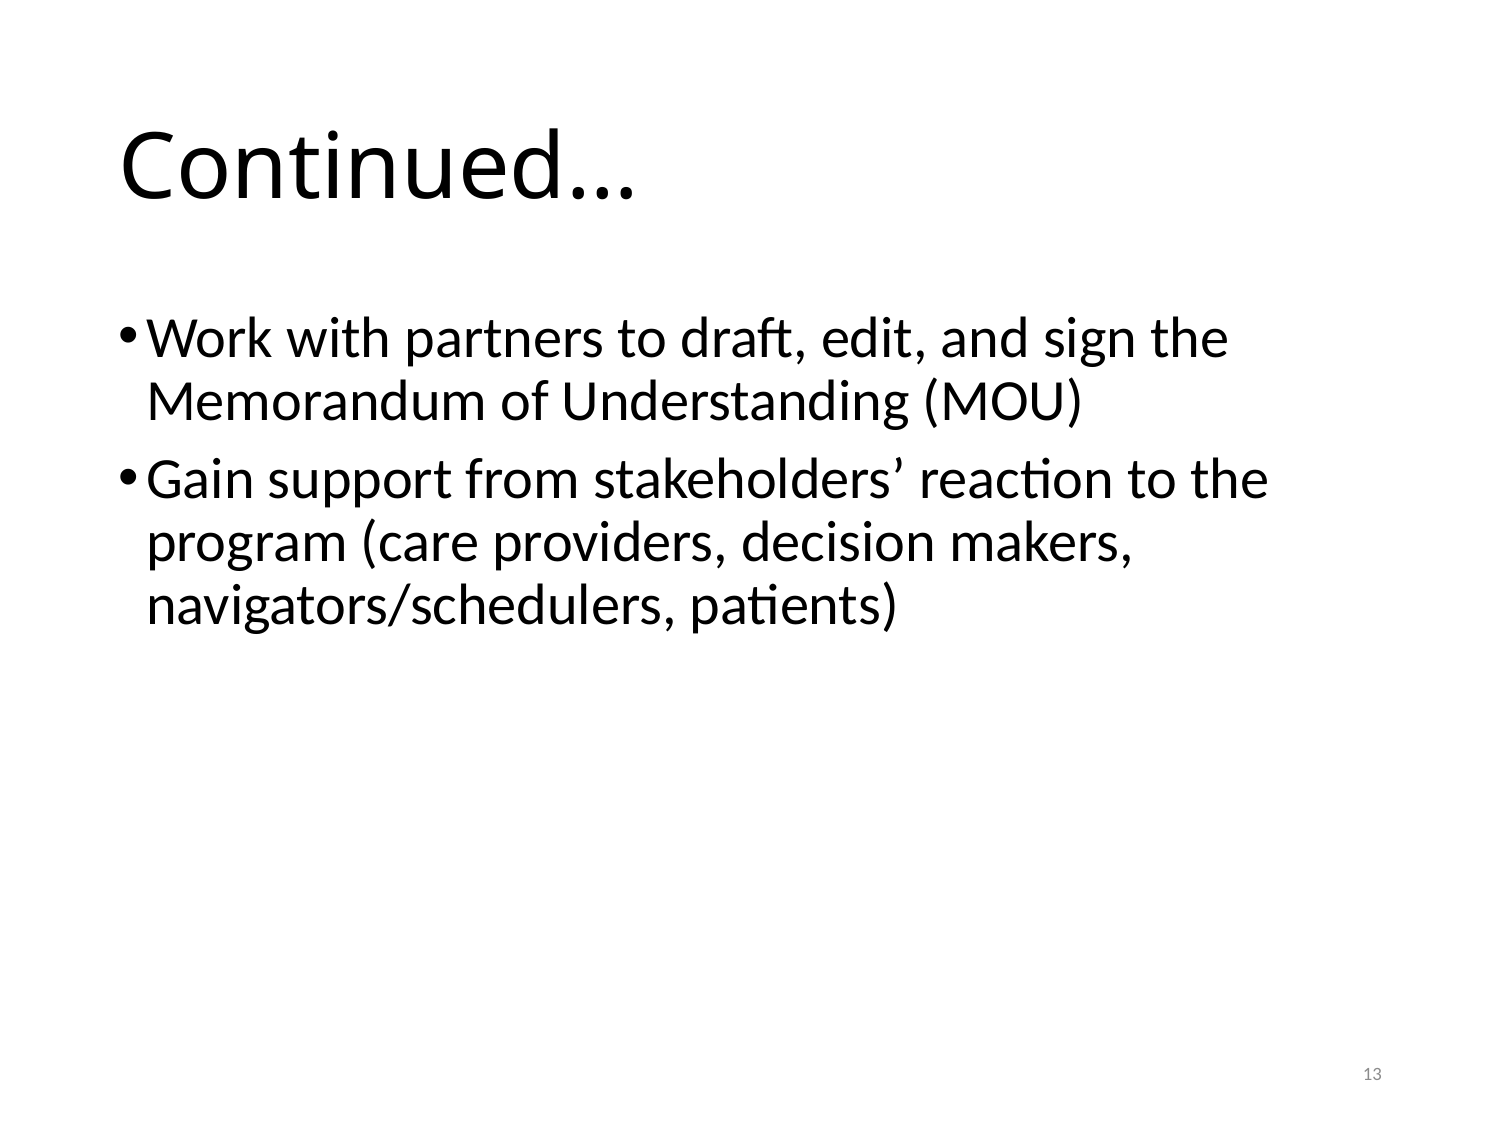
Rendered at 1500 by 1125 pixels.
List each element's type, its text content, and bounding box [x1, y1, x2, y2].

title Continued… [103, 59, 1397, 278]
slide_number 13 [1059, 1042, 1397, 1103]
list Work with partners to draft, edit, and sign the Memorandum of Understanding (MOU) Gain support from stakeholders’ reaction to the program (care providers, decision makers, navigators/schedulers, patients) [103, 299, 1397, 1014]
